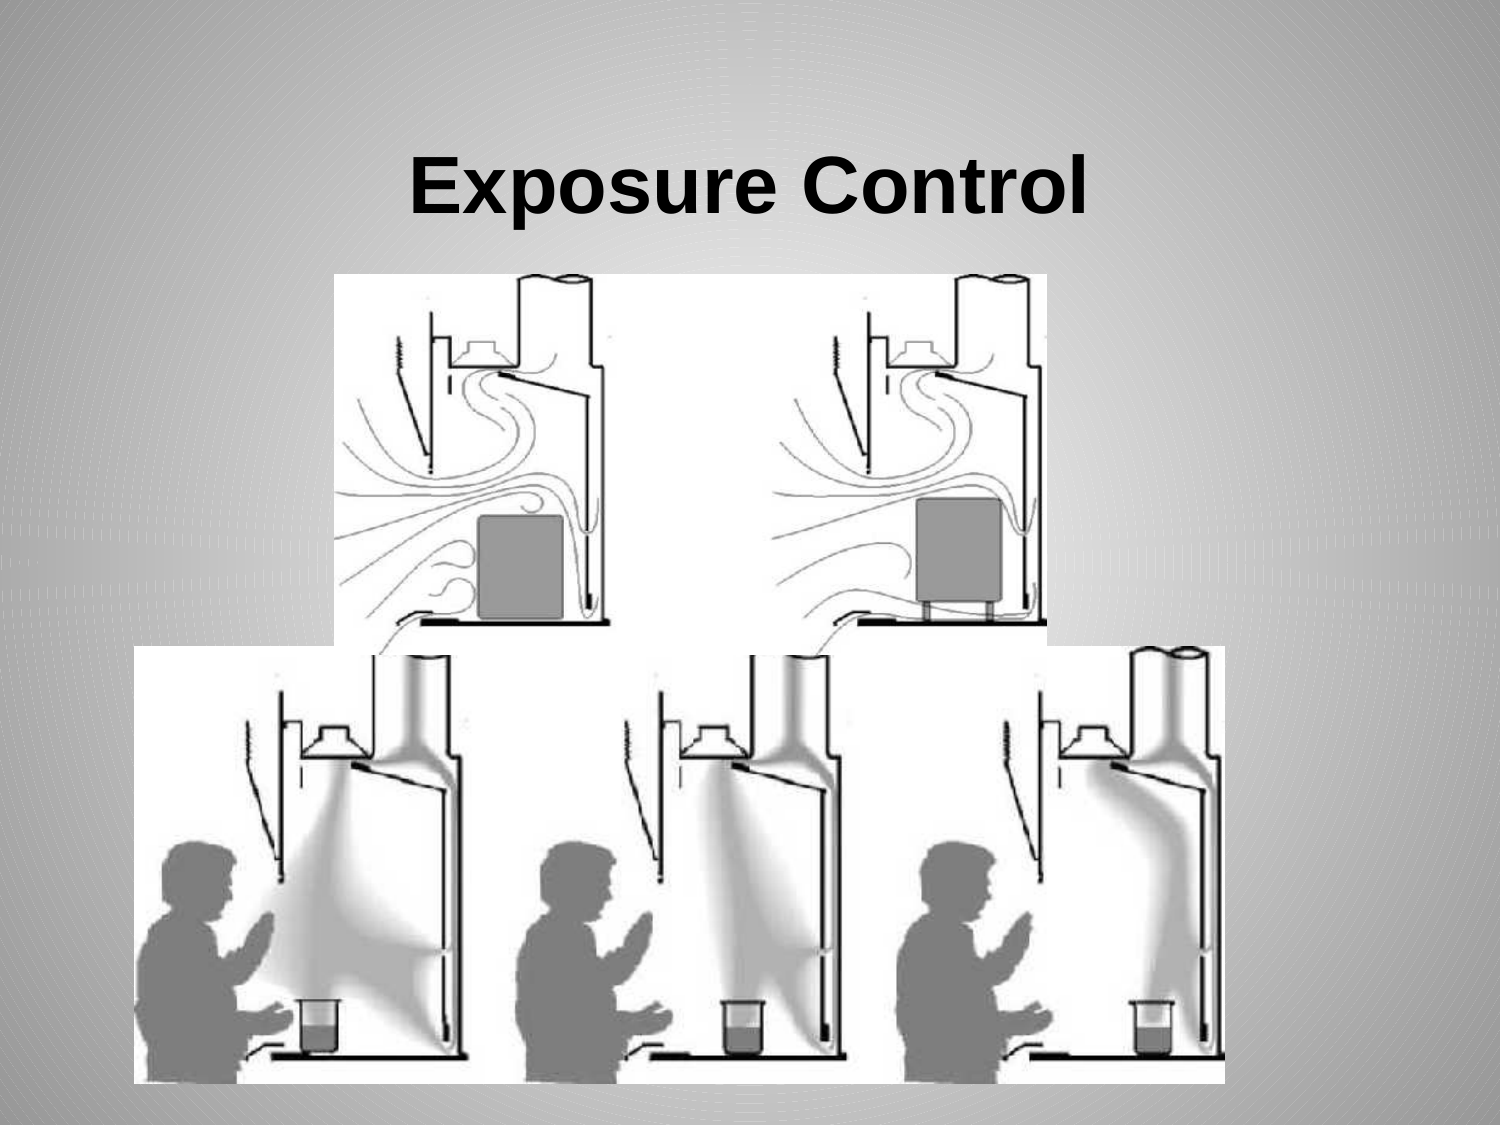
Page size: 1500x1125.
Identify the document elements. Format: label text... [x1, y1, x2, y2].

title Exposure Control [75, 112, 1425, 238]
picture [134, 274, 1226, 1084]
